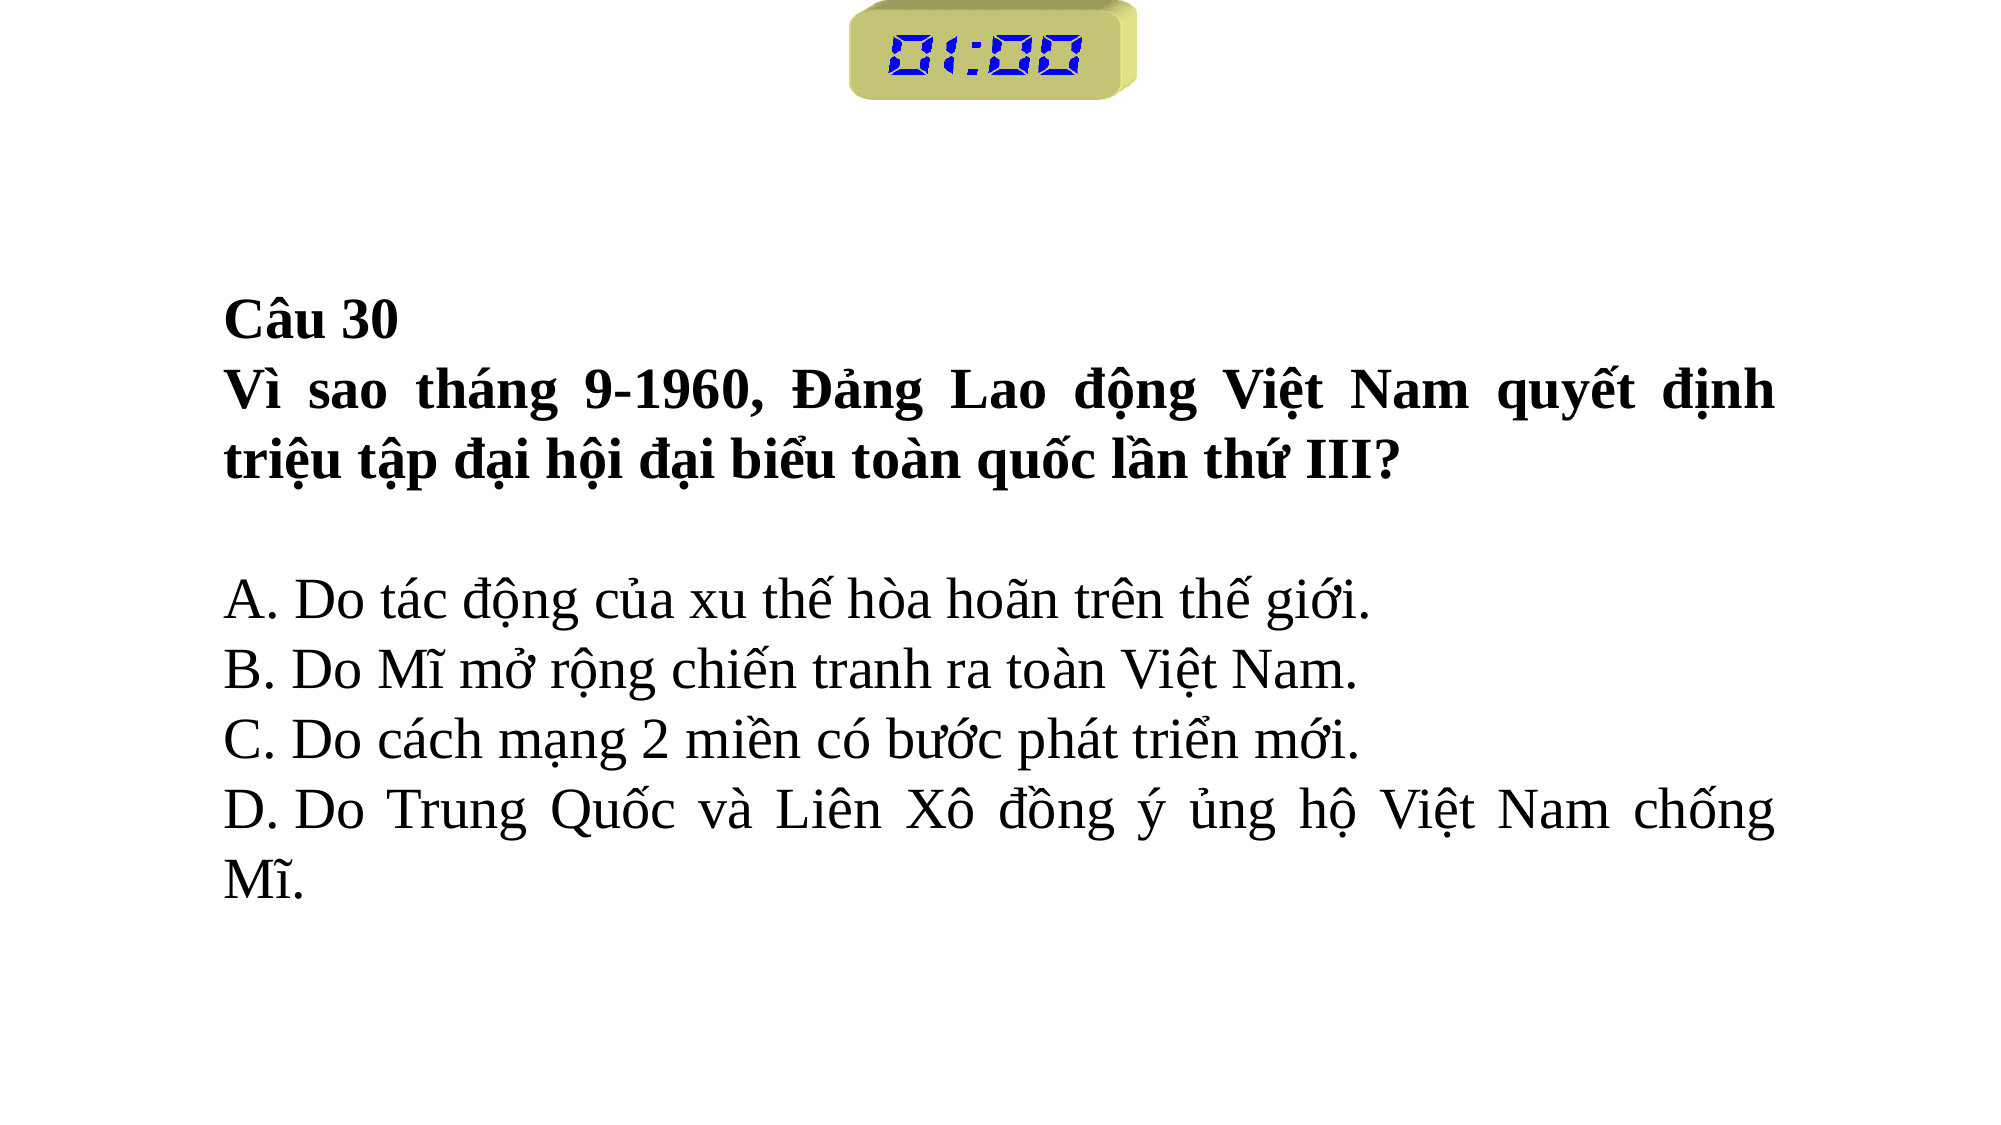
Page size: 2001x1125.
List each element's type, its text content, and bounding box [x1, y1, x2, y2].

picture [848, 0, 1137, 101]
text_box Câu 30 Vì sao tháng 9-1960, Đảng Lao động Việt Nam quyết định triệu tập đại hội đại biểu toàn quốc lần thứ III? A. Do tác động của xu thế hòa hoãn trên thế giới. B. Do Mĩ mở rộng chiến tranh ra toàn Việt Nam. C. Do cách mạng 2 miền có bước phát triển mới. D. Do Trung Quốc và Liên Xô đồng ý ủng hộ Việt Nam chống Mĩ. [49, 98, 1952, 1092]
